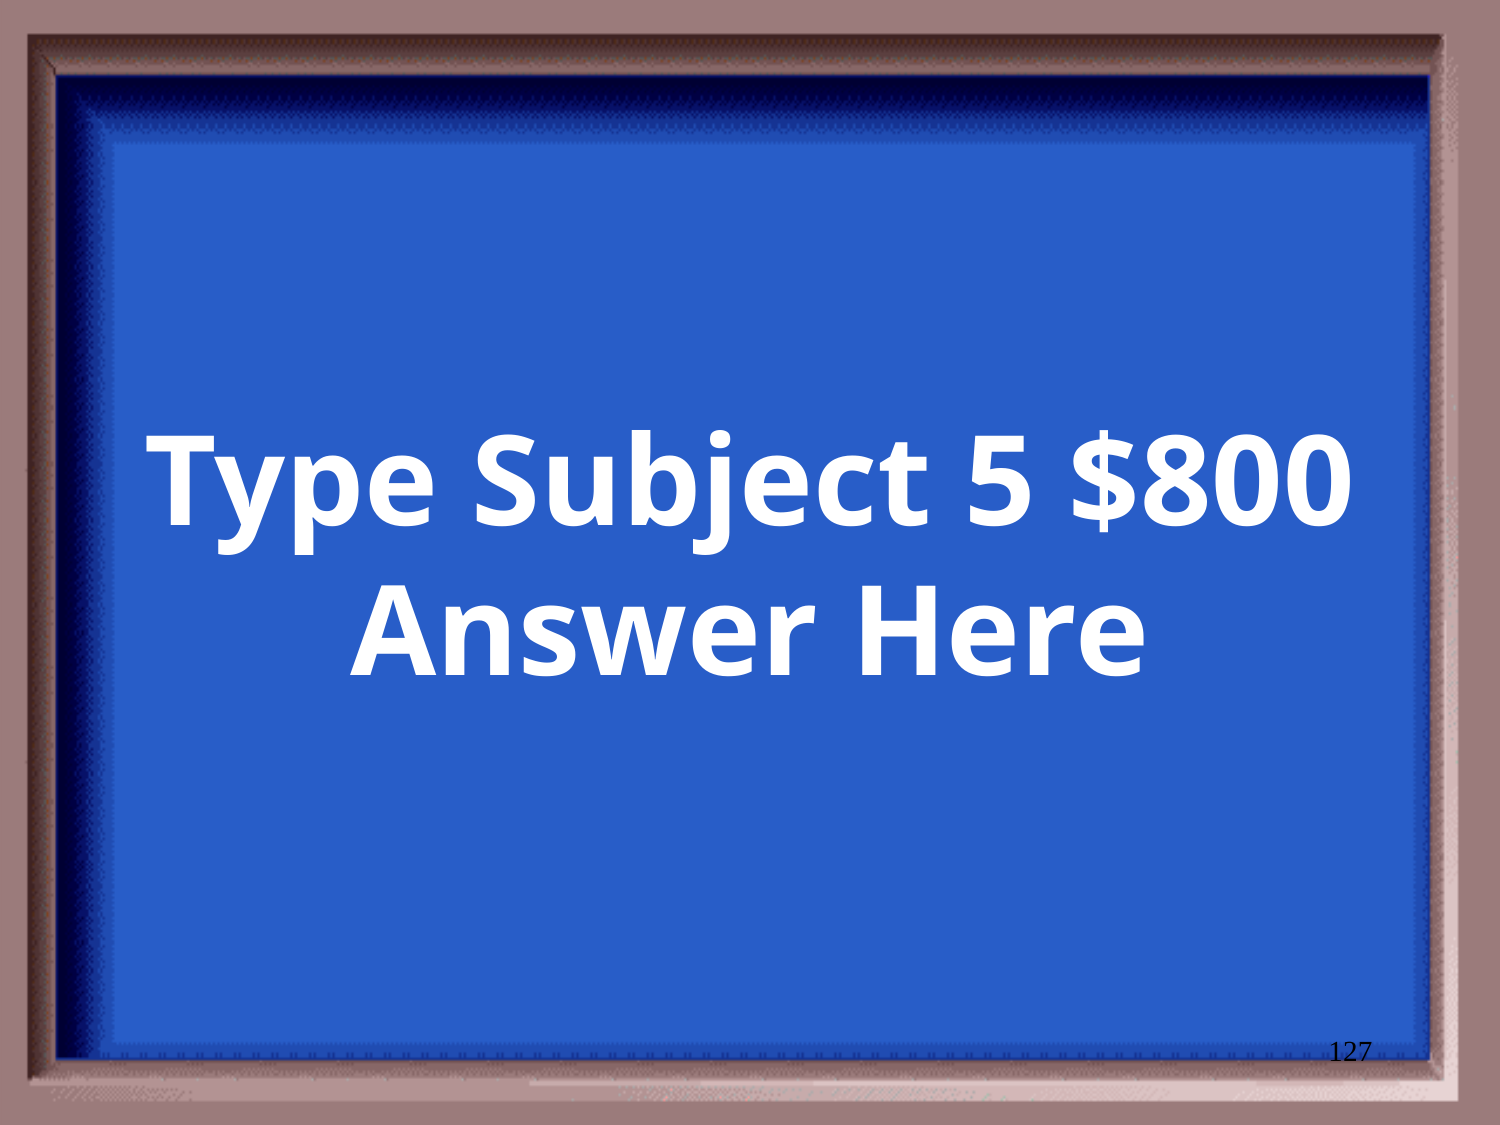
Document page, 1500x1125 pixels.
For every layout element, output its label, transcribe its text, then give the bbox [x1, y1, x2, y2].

title Type Subject 5 $800 Answer Here [112, 174, 1388, 925]
picture [0, 0, 1500, 1125]
slide_number 127 [1074, 1025, 1388, 1100]
